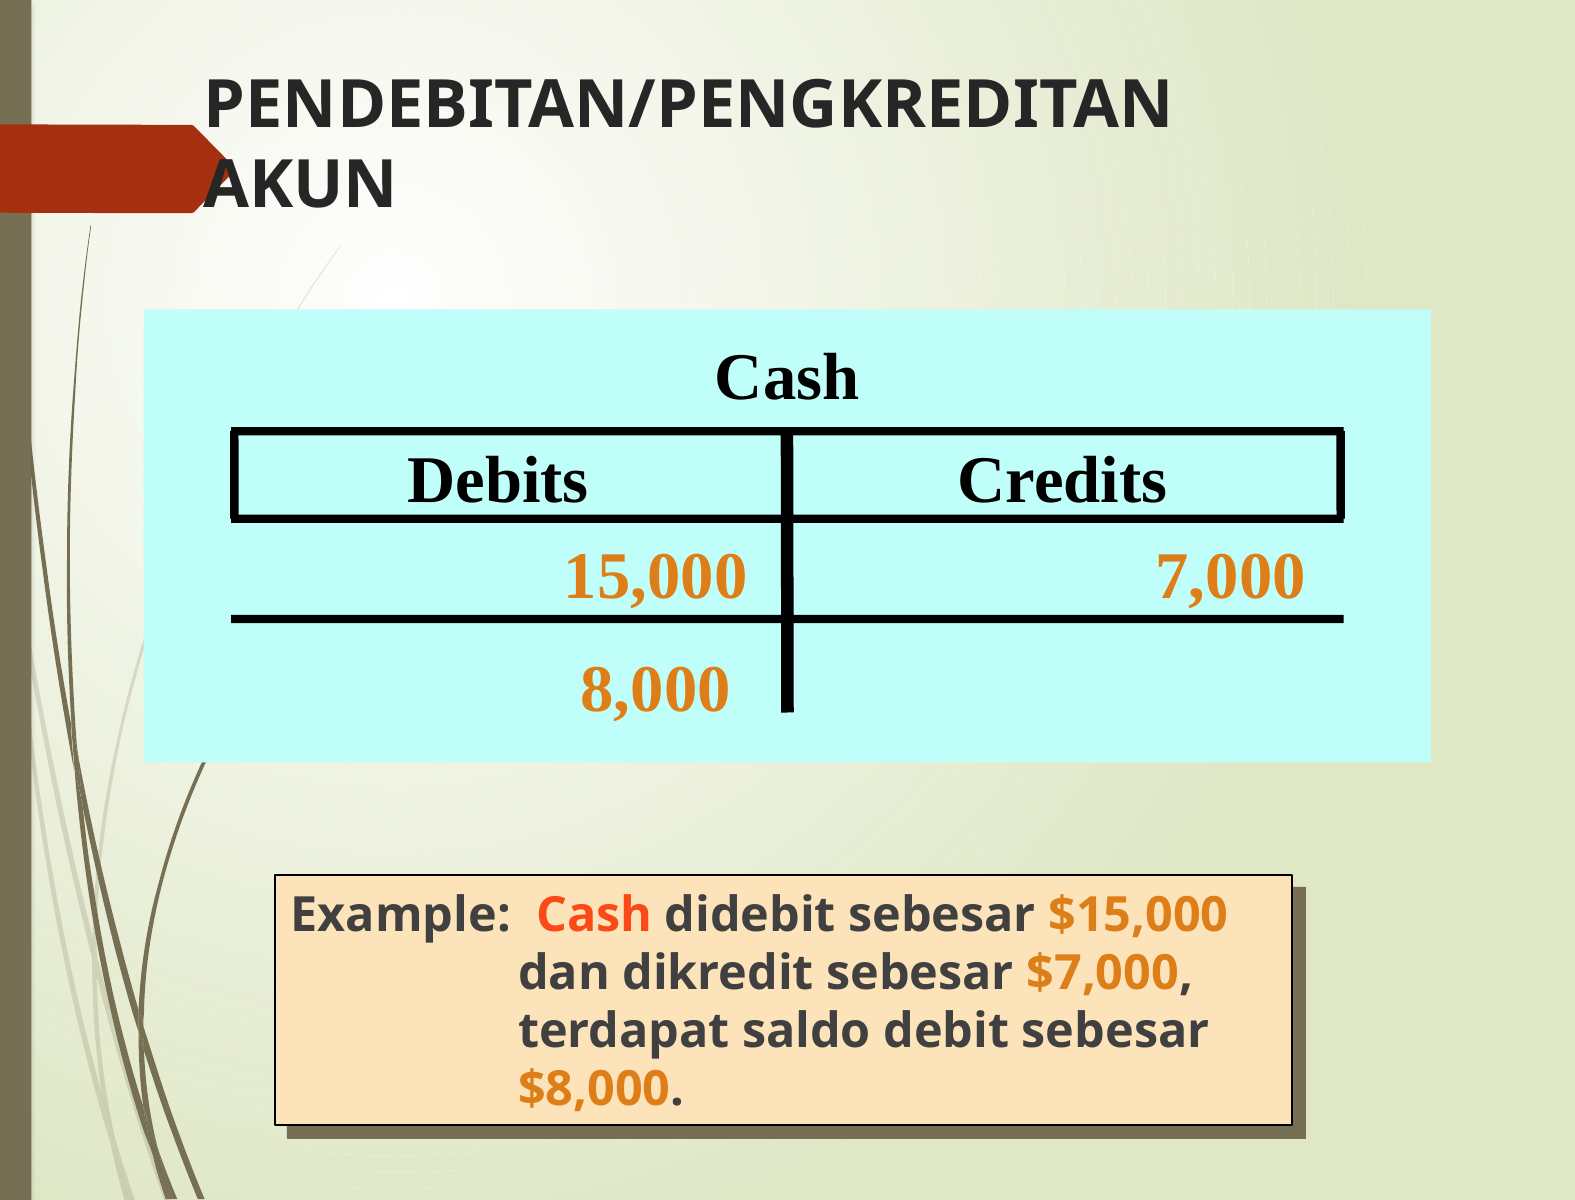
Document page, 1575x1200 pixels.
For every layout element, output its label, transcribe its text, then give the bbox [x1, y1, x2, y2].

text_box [143, 309, 1432, 763]
list Example: Cash didebit sebesar $15,000 dan dikredit sebesar $7,000, terdapat saldo debit sebesar $8,000. [275, 875, 1292, 1125]
title PENDEBITAN/PENGKREDITAN AKUN [187, 53, 1388, 269]
